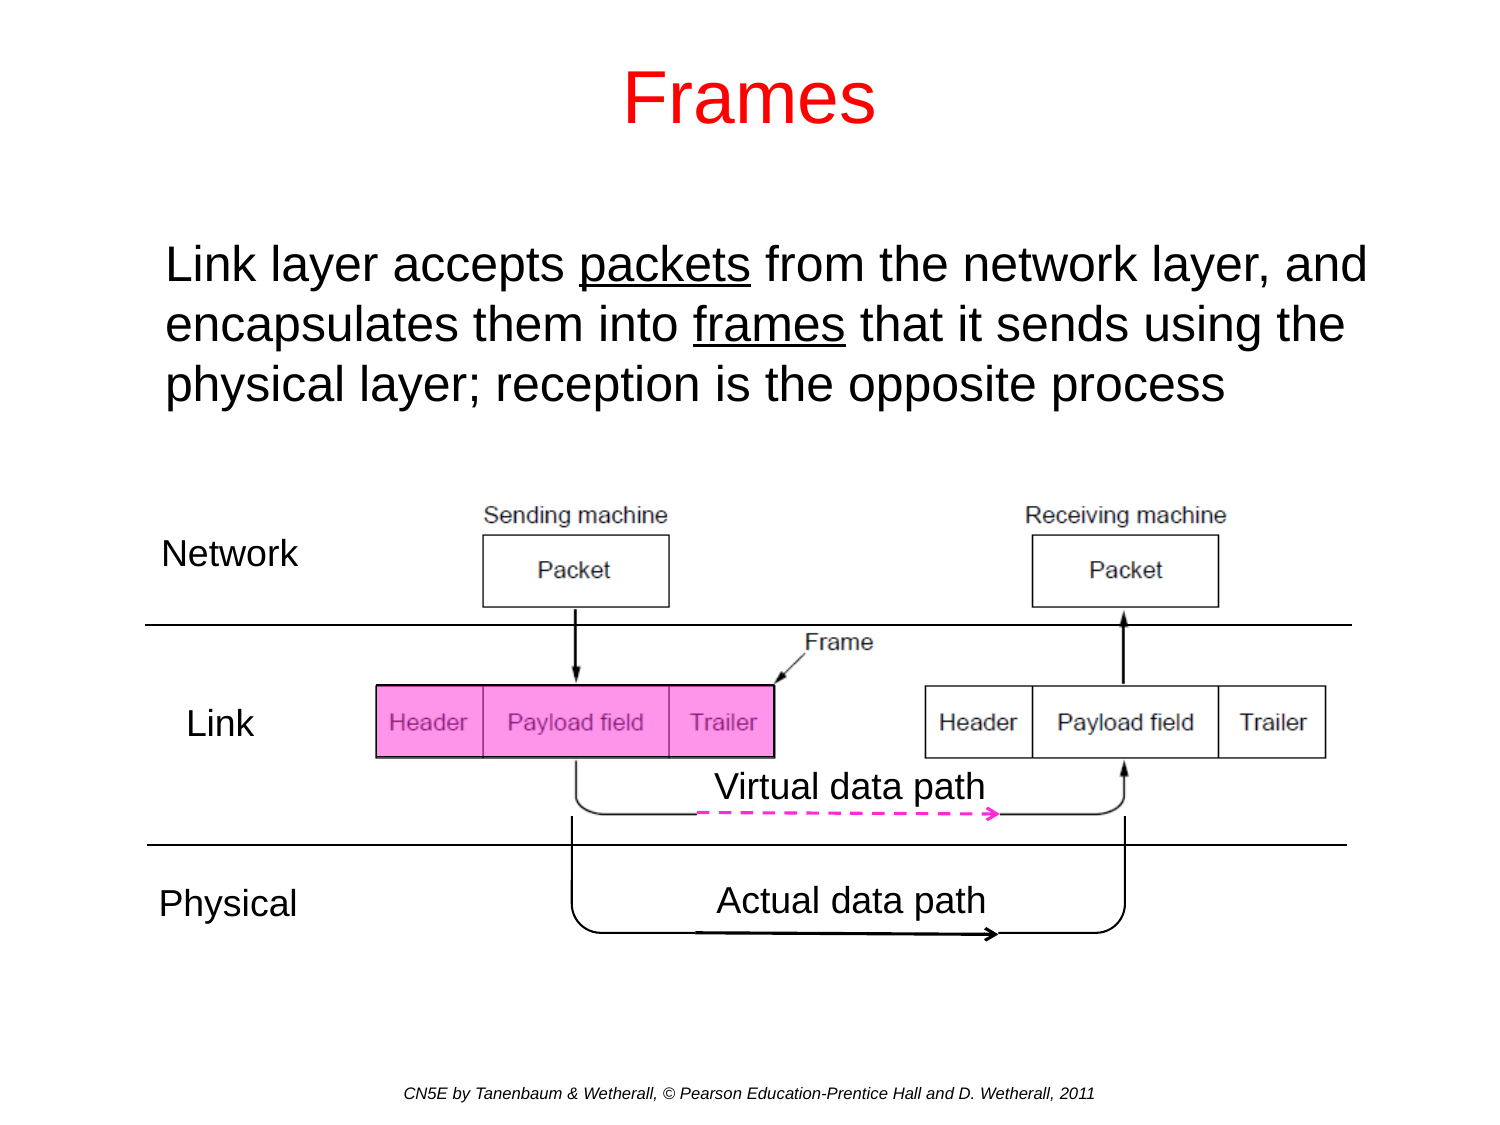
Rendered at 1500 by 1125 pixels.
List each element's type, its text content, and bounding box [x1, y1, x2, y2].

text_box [142, 480, 1352, 948]
footer CN5E by Tanenbaum & Wetherall, © Pearson Education-Prentice Hall and D. Wetherall, 2011 [0, 1074, 1500, 1125]
list Link layer accepts packets from the network layer, and encapsulates them into frames that it sends using the physical layer; reception is the opposite process [149, 223, 1429, 979]
title Frames [0, 0, 1500, 188]
